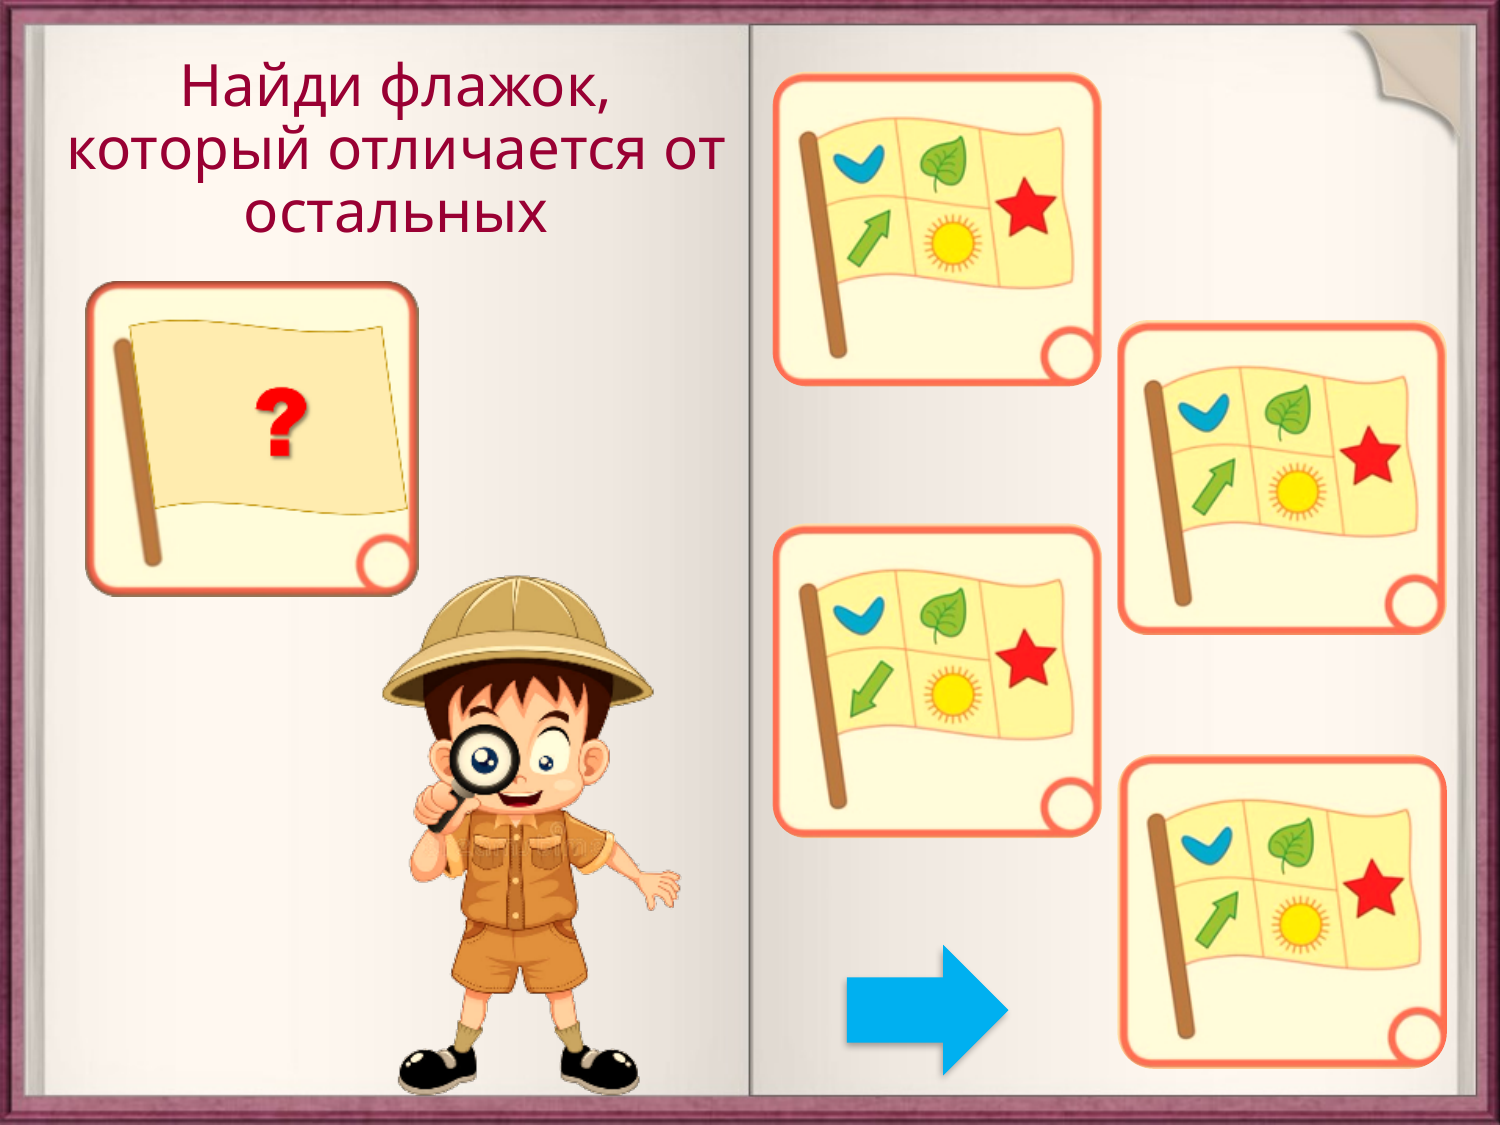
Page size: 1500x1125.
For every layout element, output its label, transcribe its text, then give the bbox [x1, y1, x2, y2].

title Найди флажок, который отличается от остальных [42, 41, 750, 260]
picture [0, 0, 1500, 1125]
text_box [845, 942, 1010, 1078]
